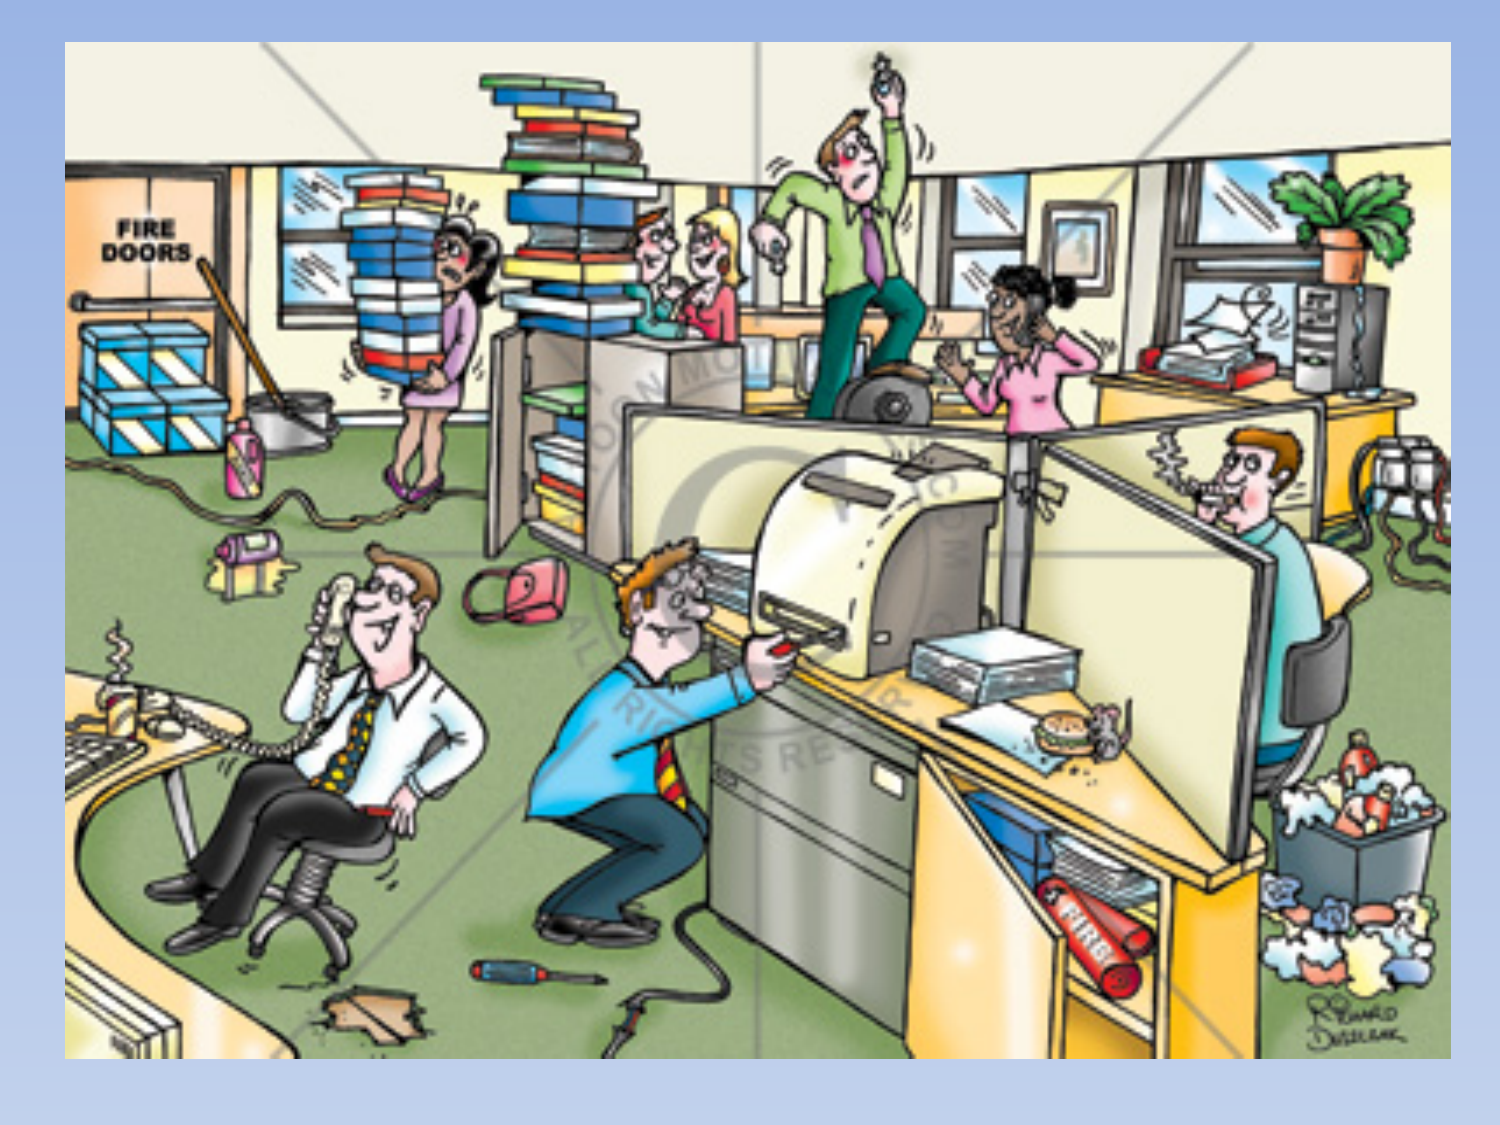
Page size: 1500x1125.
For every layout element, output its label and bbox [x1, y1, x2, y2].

picture [65, 42, 1452, 1059]
